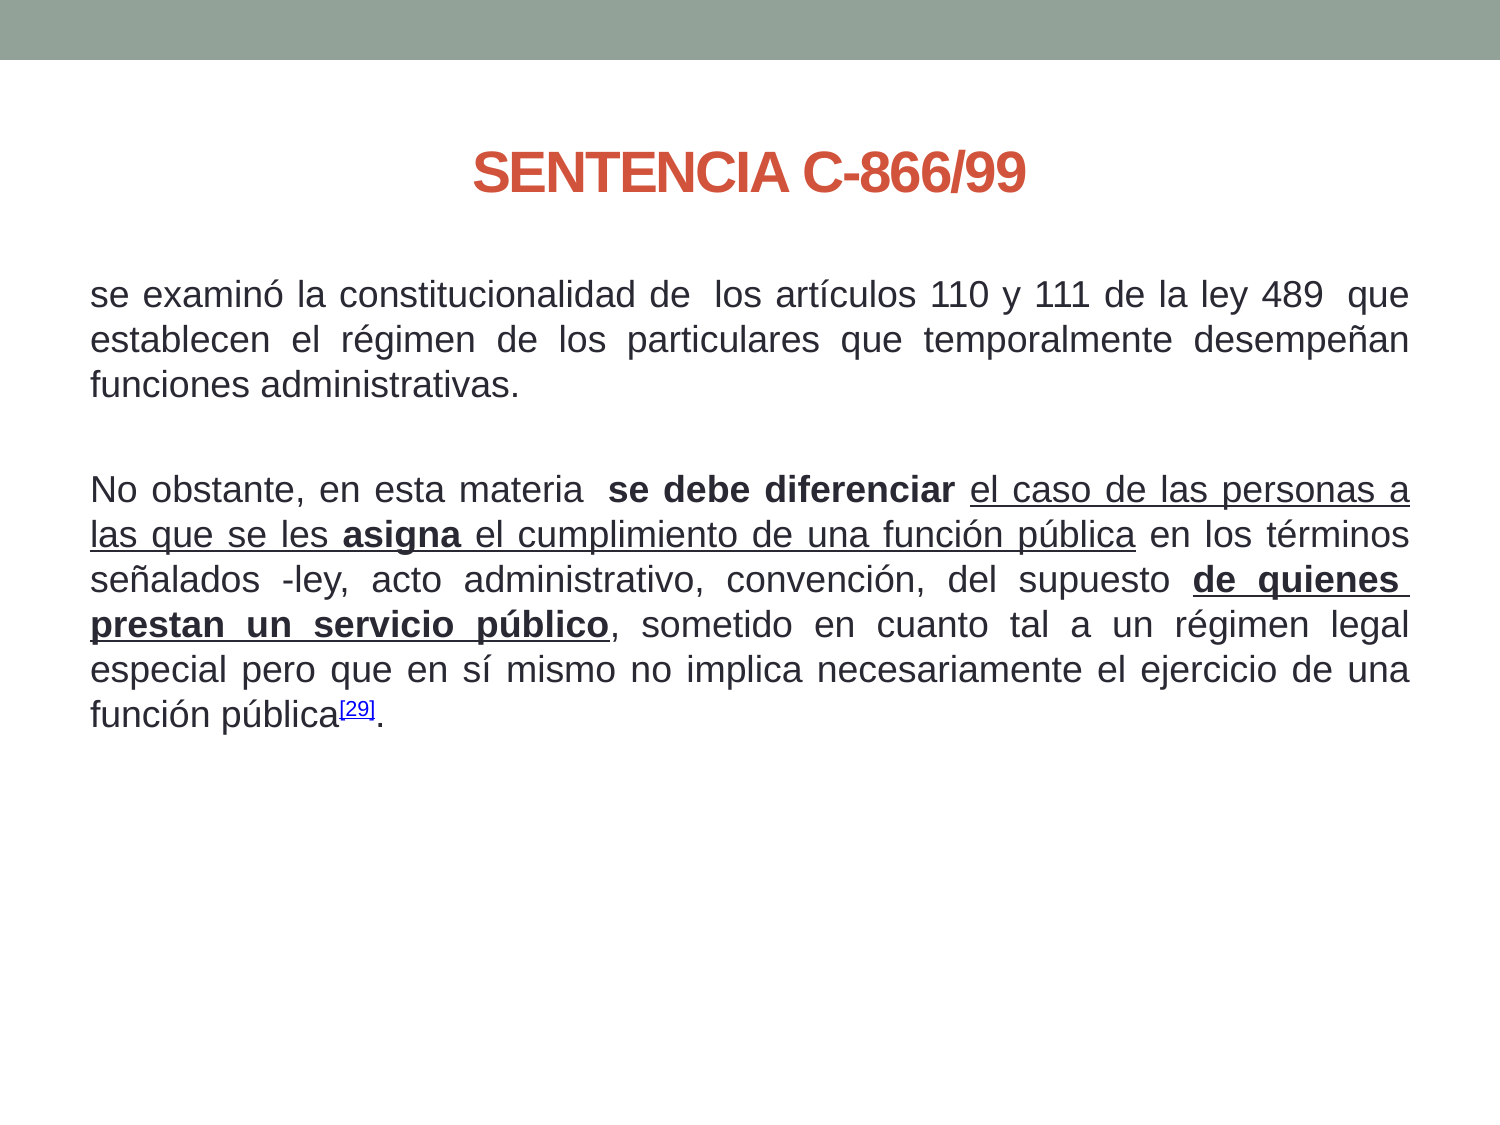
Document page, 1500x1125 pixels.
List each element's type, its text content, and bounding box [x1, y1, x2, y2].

list se examinó la constitucionalidad de los artículos 110 y 111 de la ley 489 que establecen el régimen de los particulares que temporalmente desempeñan funciones administrativas. No obstante, en esta materia se debe diferenciar el caso de las personas a las que se les asigna el cumplimiento de una función pública en los términos señalados -ley, acto administrativo, convención, del supuesto de quienes prestan un servicio público, sometido en cuanto tal a un régimen legal especial pero que en sí mismo no implica necesariamente el ejercicio de una función pública[29]. [75, 262, 1425, 1063]
title SENTENCIA C-866/99 [75, 87, 1425, 250]
